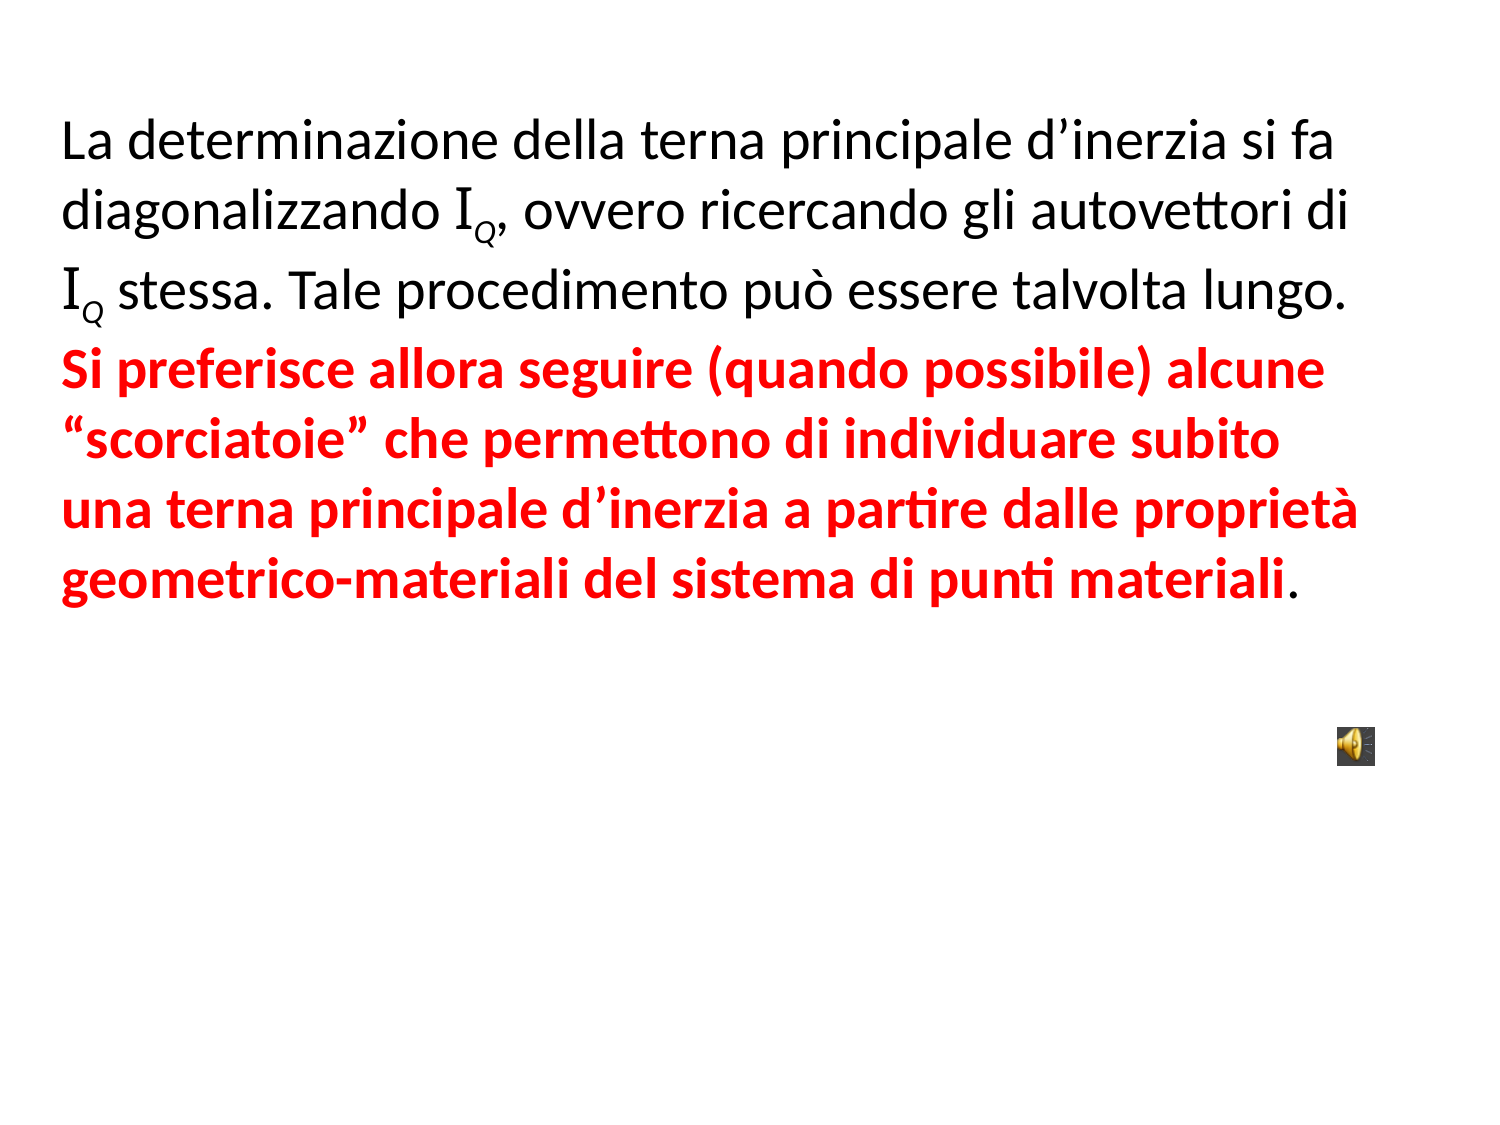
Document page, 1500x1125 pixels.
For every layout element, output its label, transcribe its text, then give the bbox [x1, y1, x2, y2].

picture [1335, 726, 1377, 767]
text_box La determinazione della terna principale d’inerzia si fa diagonalizzando IQ, ovvero ricercando gli autovettori di IQ stessa. Tale procedimento può essere talvolta lungo. Si preferisce allora seguire (quando possibile) alcune “scorciatoie” che permettono di individuare subito una terna principale d’inerzia a partire dalle proprietà geometrico-materiali del sistema di punti materiali. [46, 93, 1383, 618]
